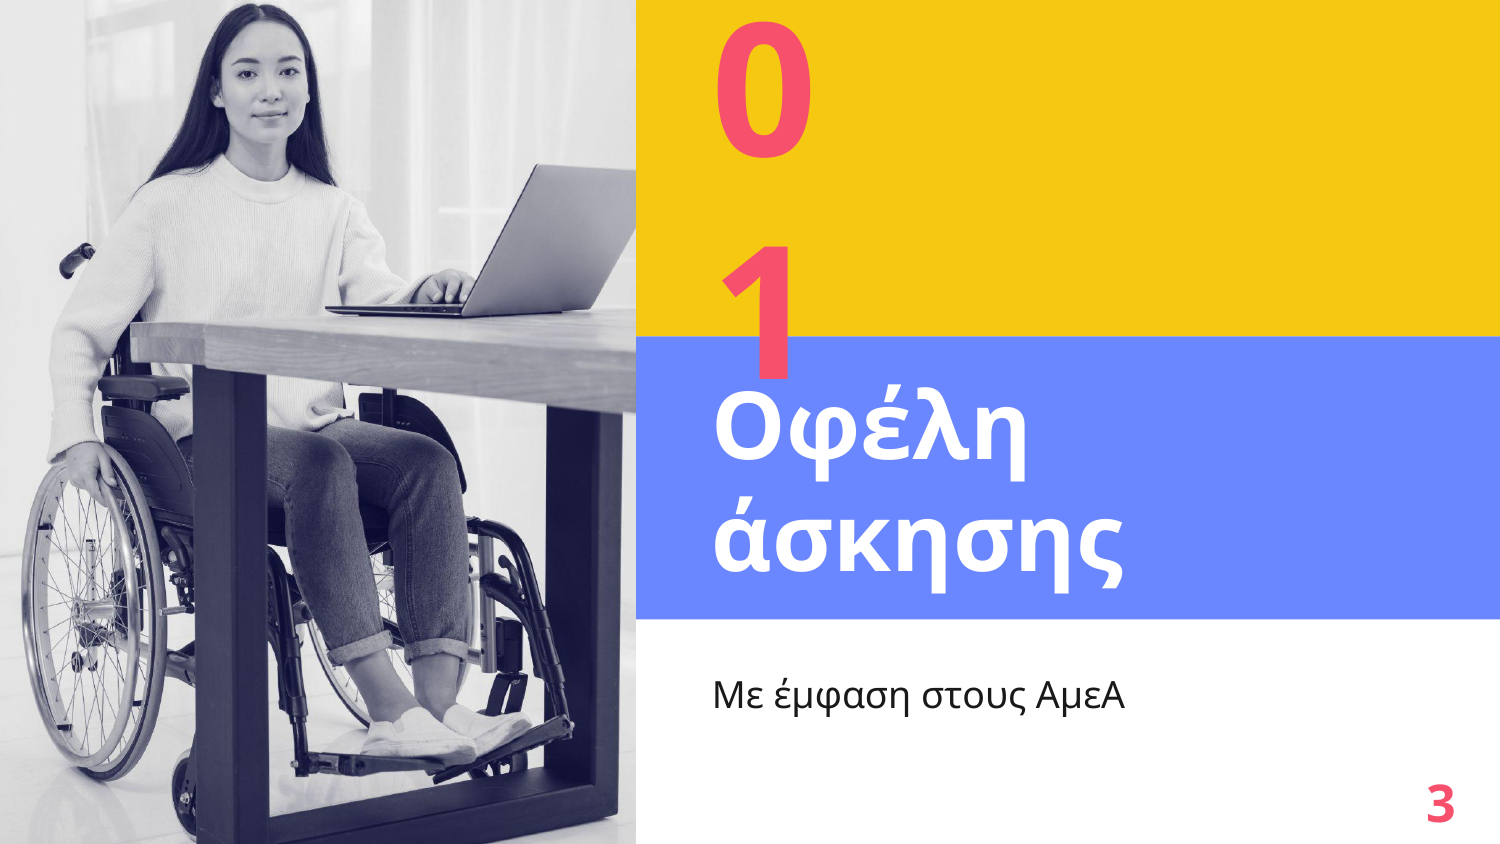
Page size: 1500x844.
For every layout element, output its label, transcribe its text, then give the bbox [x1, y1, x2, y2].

title Οφέλη άσκησης [696, 374, 1465, 582]
title 01 [696, 124, 920, 263]
subtitle Με έμφαση στους ΑμεΑ [696, 635, 1174, 753]
slide_number 3 [1383, 755, 1500, 844]
picture [0, 0, 637, 844]
